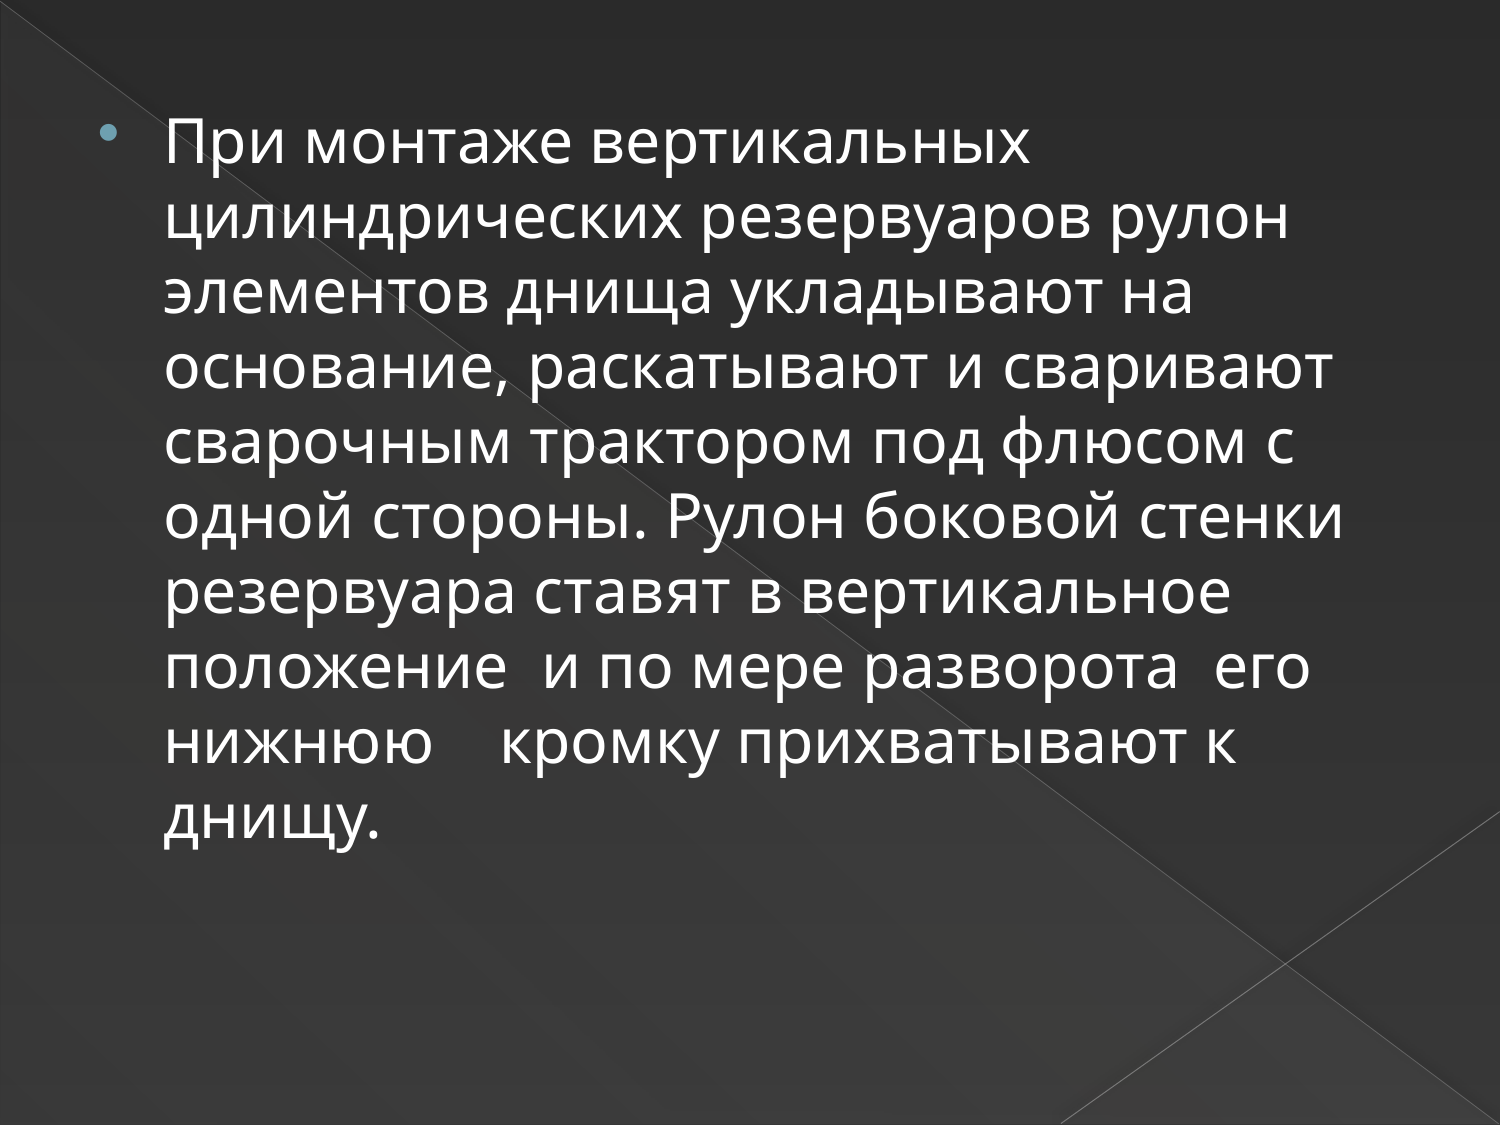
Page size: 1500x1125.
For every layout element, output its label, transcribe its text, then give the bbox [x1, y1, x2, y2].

list При монтаже вертикальных цилиндрических резервуаров рулон элементов днища укладывают на основание, раскатывают и сваривают сварочным трактором под флюсом с одной стороны. Рулон боковой стенки резервуара ставят в вертикальное положение и по мере разворота его нижнюю кромку прихватывают к днищу. [75, 93, 1425, 1059]
